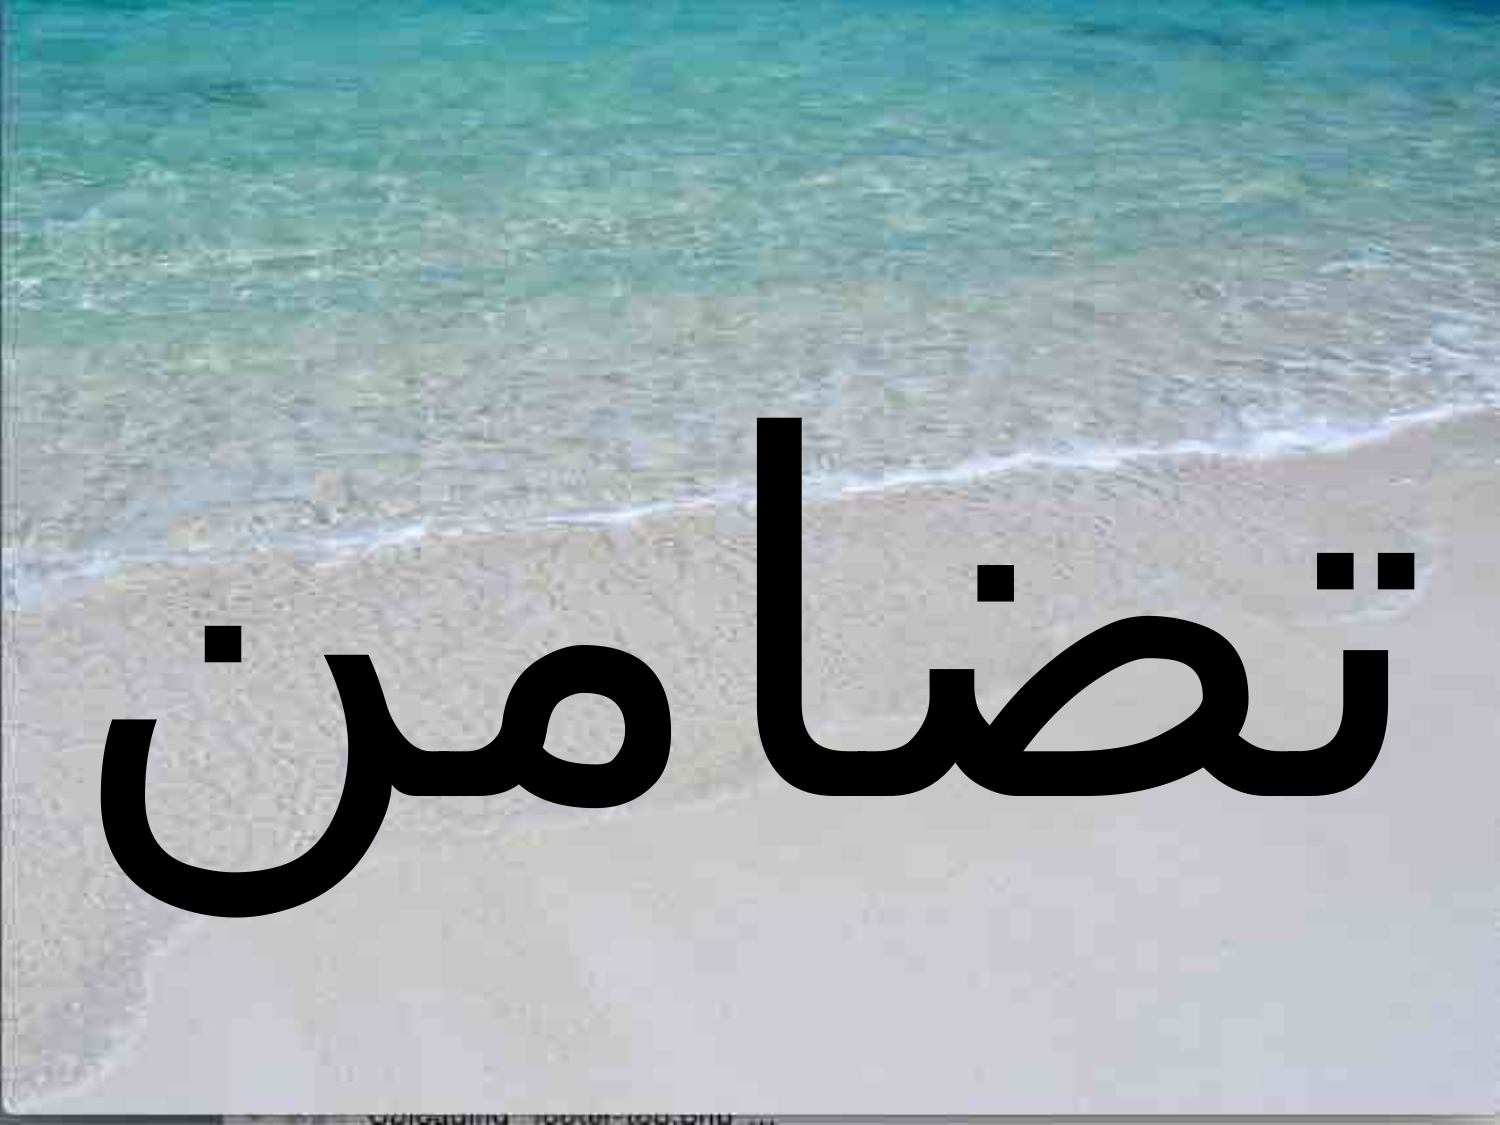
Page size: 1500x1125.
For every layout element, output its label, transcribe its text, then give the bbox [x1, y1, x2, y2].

picture [0, 0, 1500, 1125]
text_box تضامن [50, 290, 1448, 903]
